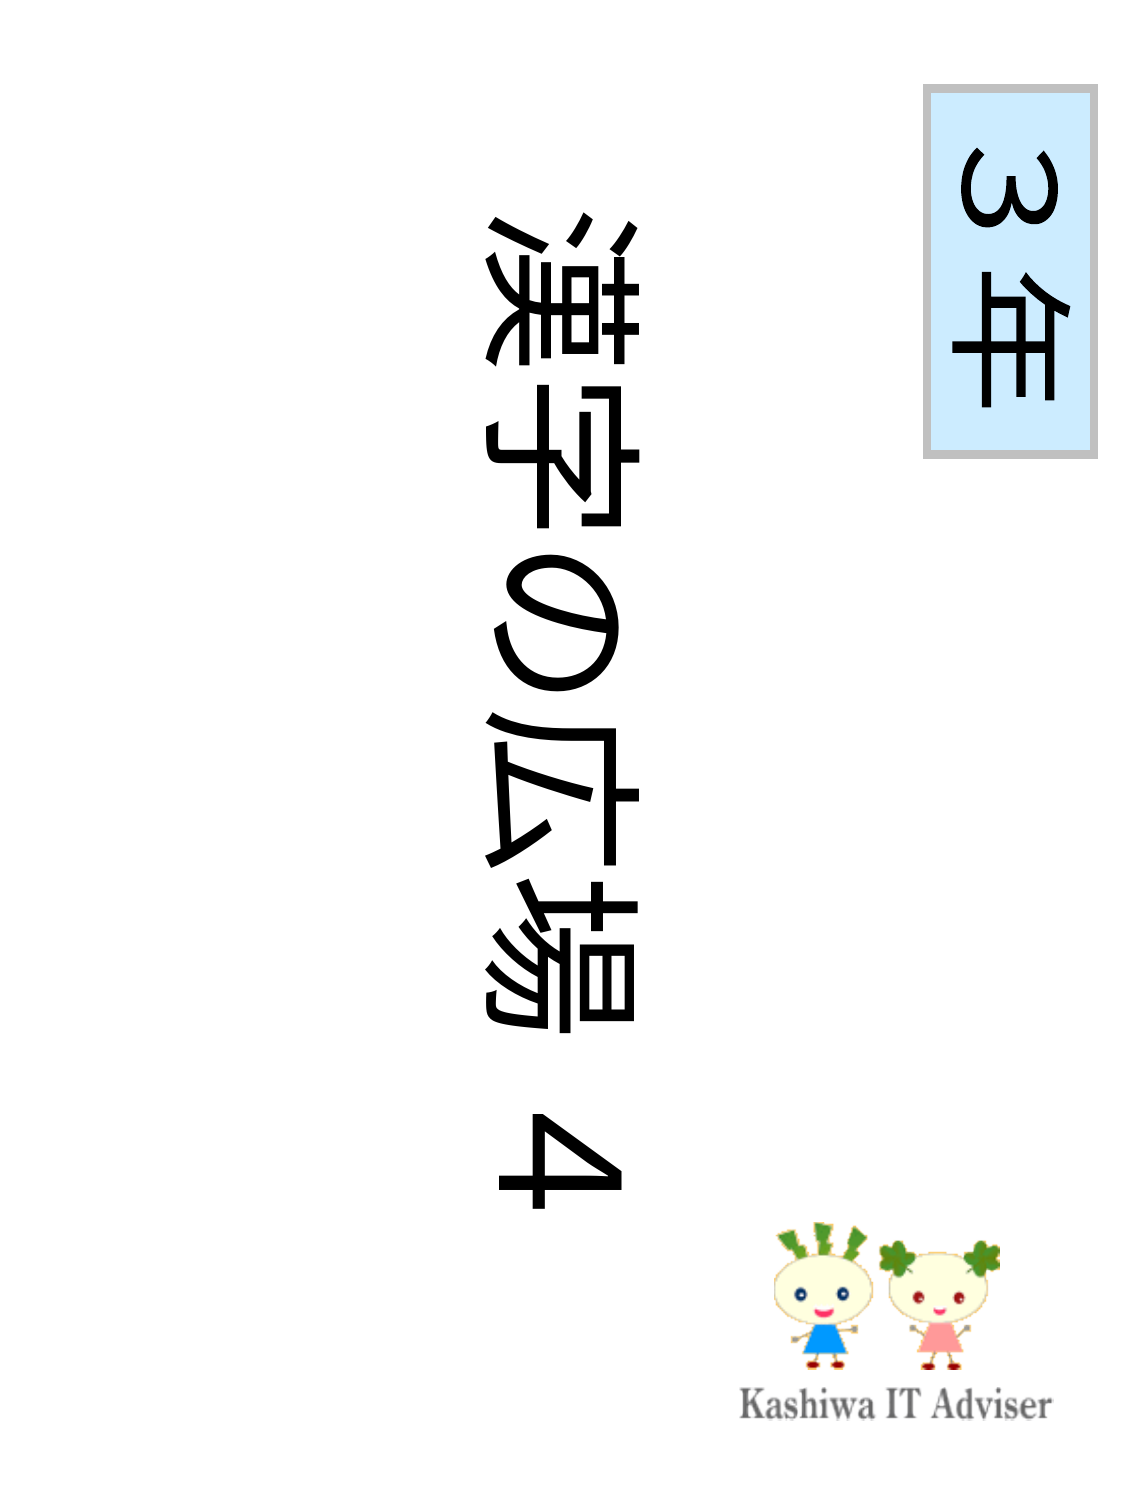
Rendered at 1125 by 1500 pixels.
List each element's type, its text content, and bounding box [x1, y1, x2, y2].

picture [739, 1387, 1055, 1421]
text_box 漢字の広場 ４ [440, 192, 674, 1459]
picture [774, 1222, 1000, 1370]
text_box [927, 88, 1094, 455]
